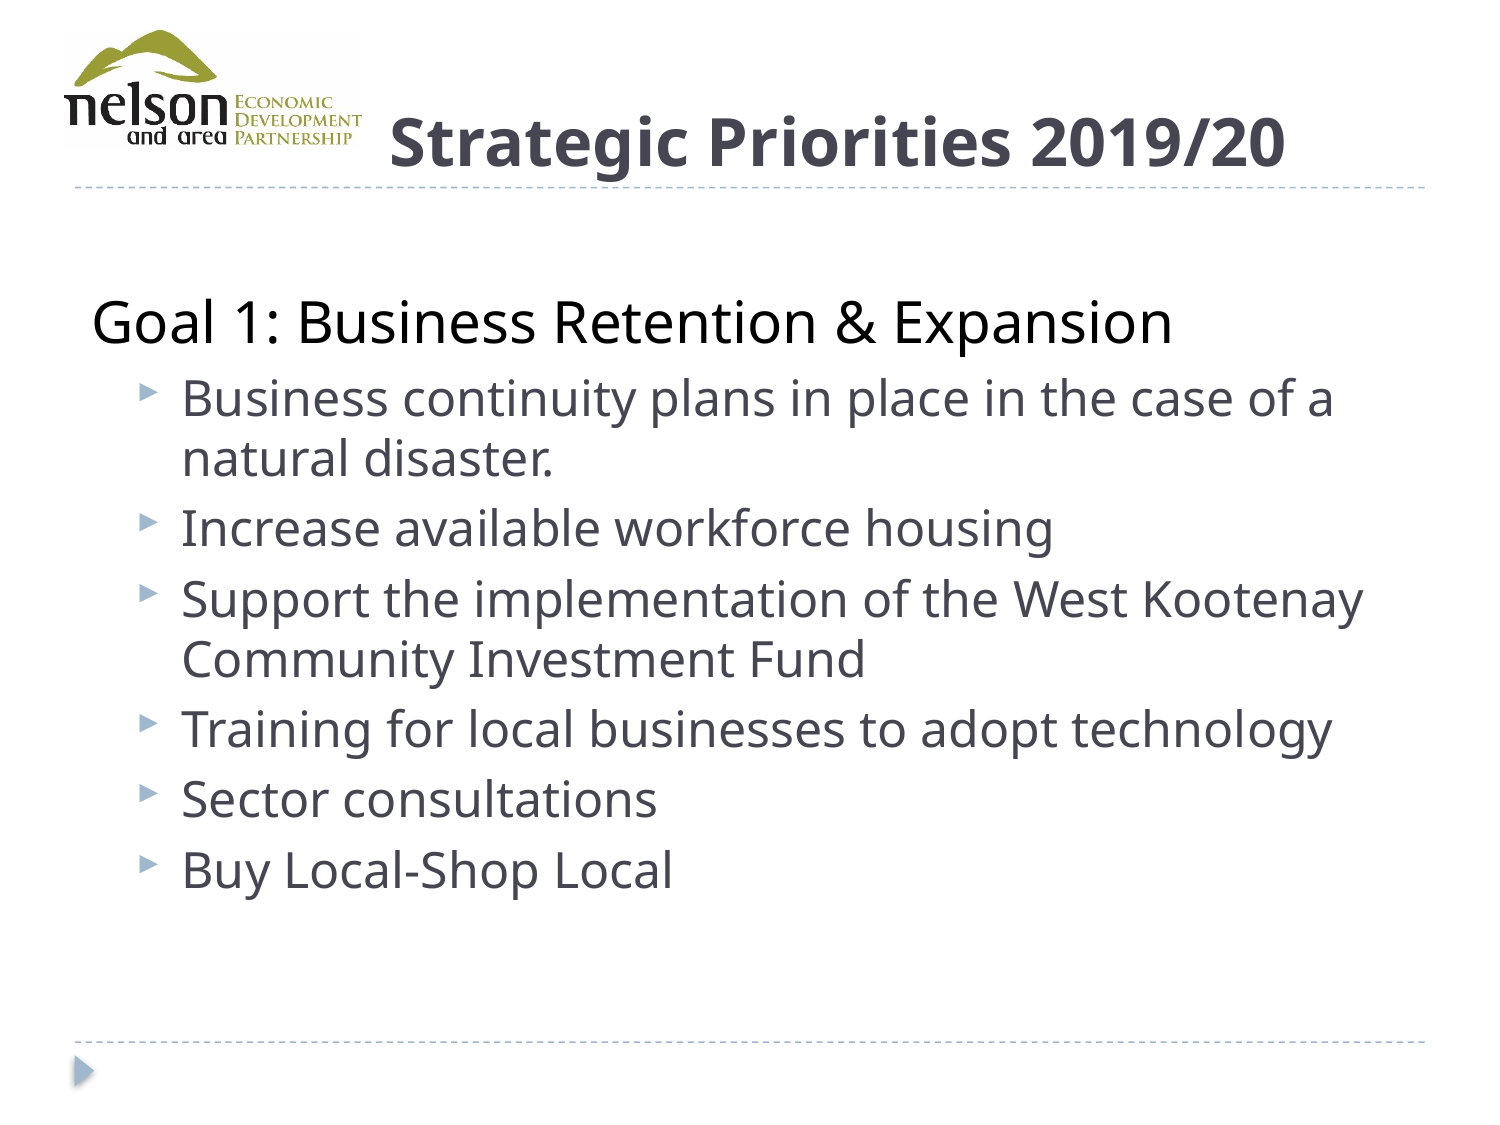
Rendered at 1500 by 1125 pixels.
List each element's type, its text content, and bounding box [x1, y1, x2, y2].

title Strategic Priorities 2019/20 [75, 24, 1425, 188]
picture [64, 30, 362, 150]
list Goal 1: Business Retention & Expansion Business continuity plans in place in the case of a natural disaster. Increase available workforce housing Support the implementation of the West Kootenay Community Investment Fund Training for local businesses to adopt technology Sector consultations Buy Local-Shop Local [76, 208, 1427, 1019]
